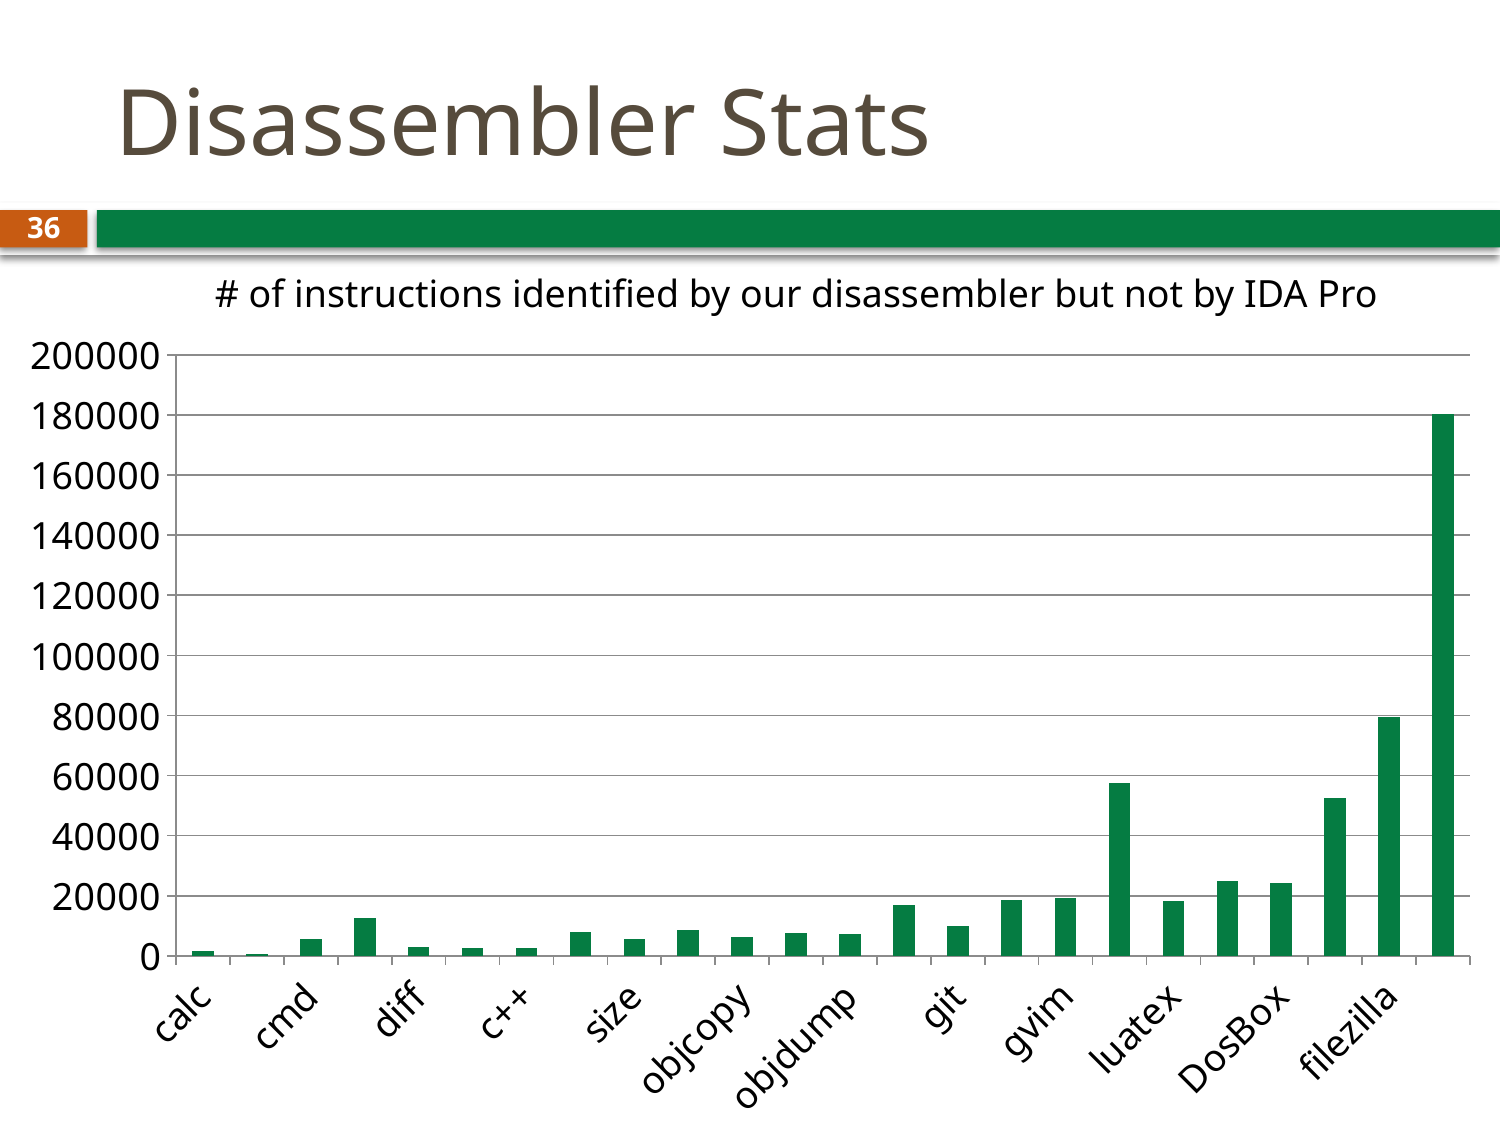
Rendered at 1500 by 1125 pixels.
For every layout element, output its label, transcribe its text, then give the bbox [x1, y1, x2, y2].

slide_number 36 [0, 208, 88, 249]
chart [0, 312, 1500, 1125]
text_box # of instructions identified by our disassembler but not by IDA Pro [200, 262, 1500, 312]
title Disassembler Stats [100, 37, 1438, 200]
